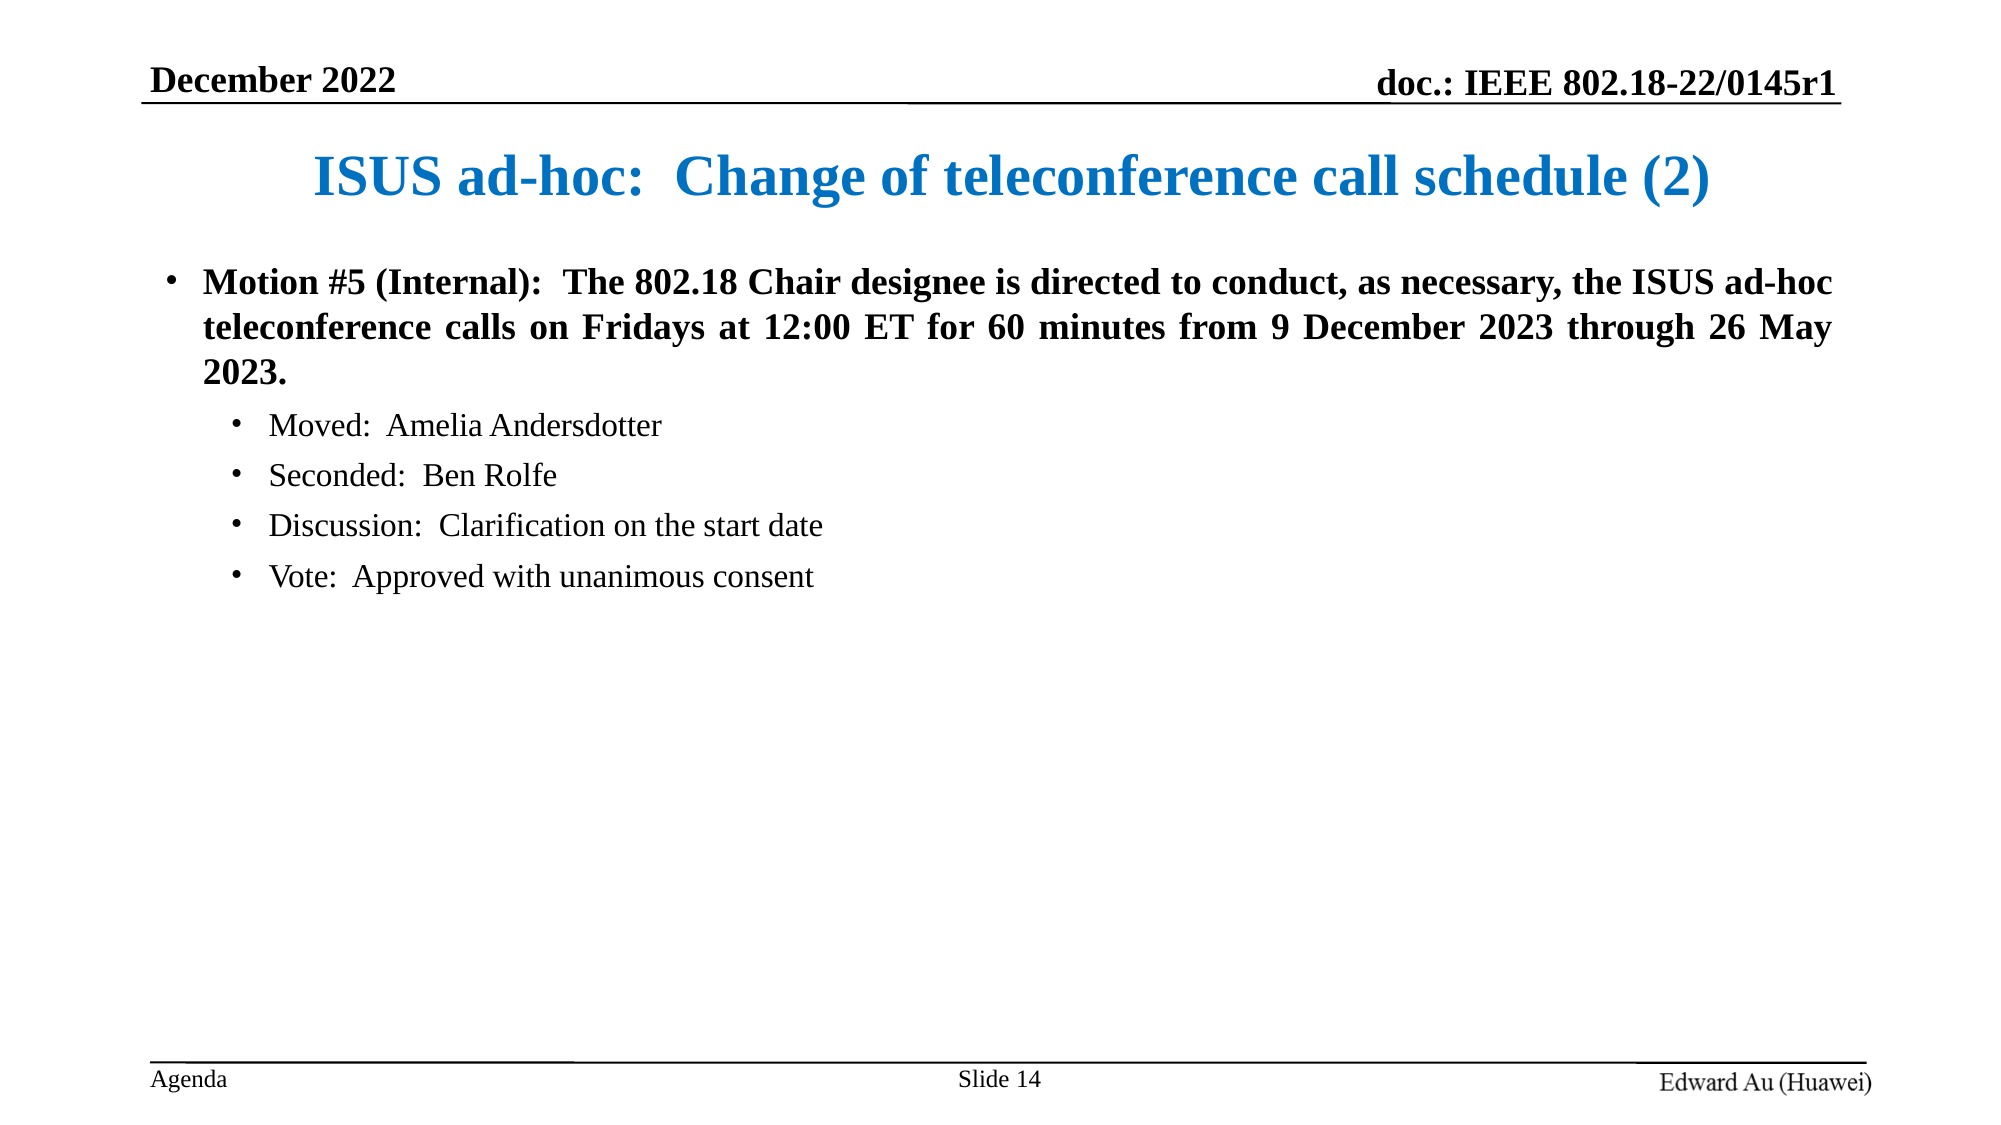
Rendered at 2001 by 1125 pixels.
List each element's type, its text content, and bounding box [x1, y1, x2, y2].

list Motion #5 (Internal): The 802.18 Chair designee is directed to conduct, as necessary, the ISUS ad-hoc teleconference calls on Fridays at 12:00 ET for 60 minutes from 9 December 2023 through 26 May 2023. Moved: Amelia Andersdotter Seconded: Ben Rolfe Discussion: Clarification on the start date Vote: Approved with unanimous consent [149, 249, 1869, 988]
slide_number Slide 14 [933, 1061, 1067, 1123]
picture [1174, 1058, 1887, 1113]
title ISUS ad-hoc: Change of teleconference call schedule (2) [162, 99, 1864, 246]
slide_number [149, 54, 651, 101]
